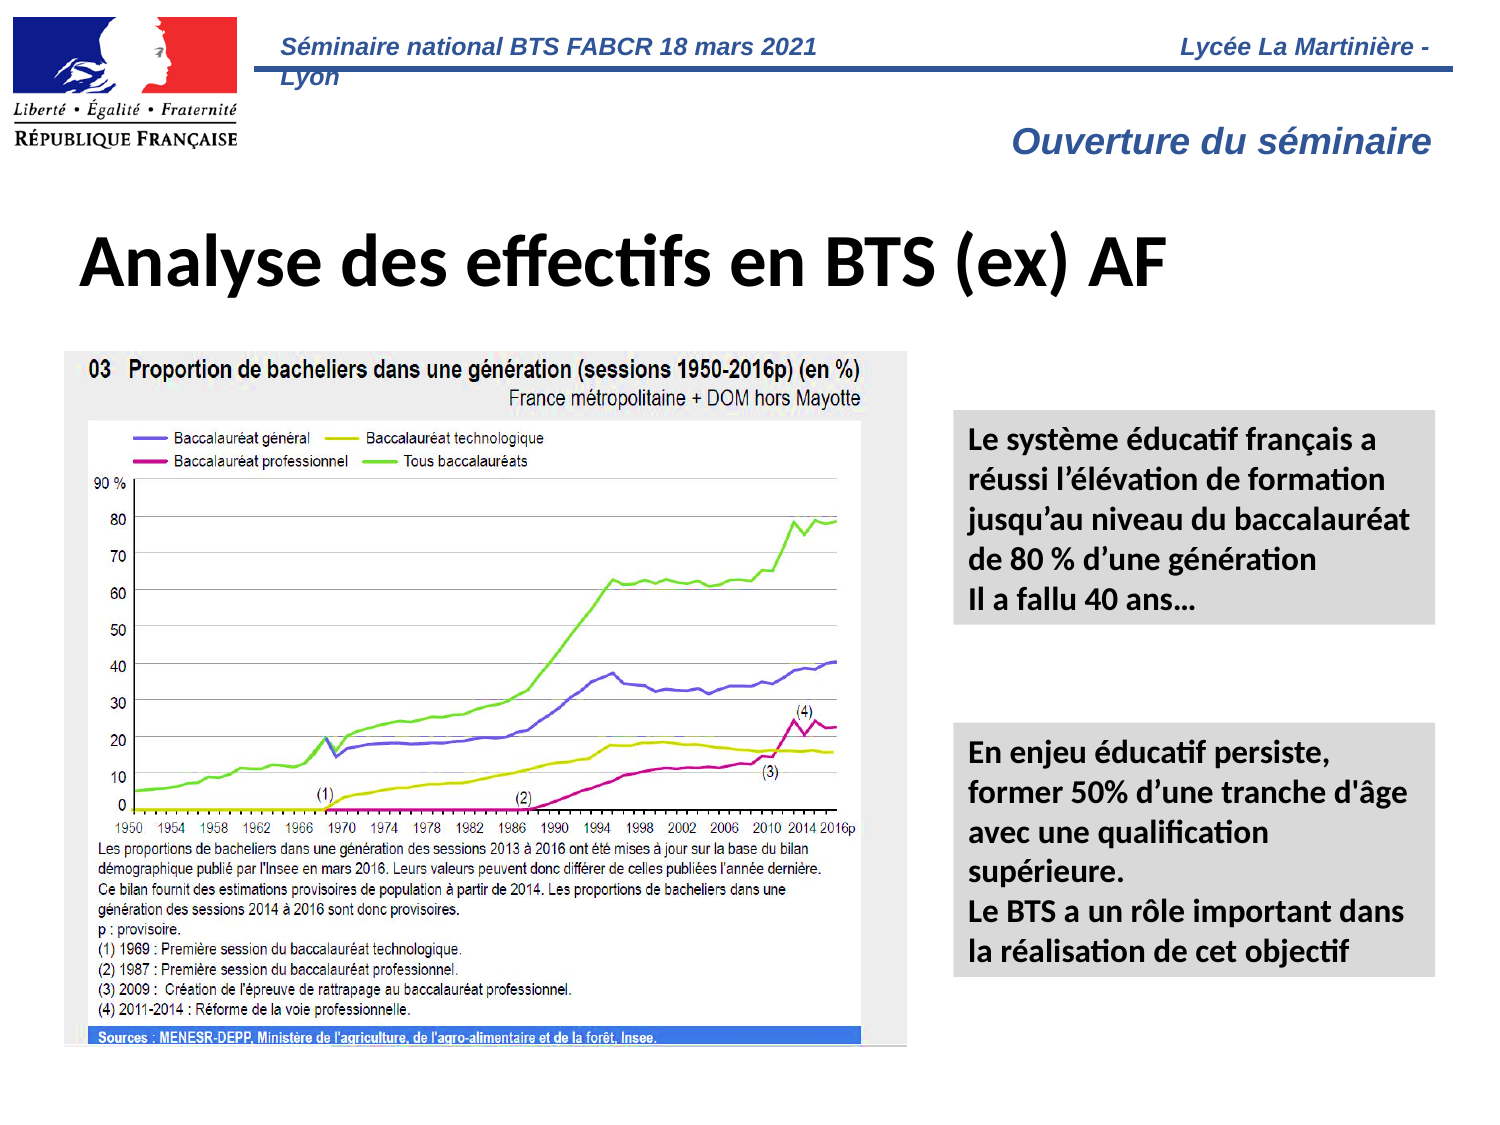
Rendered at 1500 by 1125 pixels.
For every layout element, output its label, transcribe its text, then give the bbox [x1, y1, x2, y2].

text_box Séminaire national BTS FABCR 18 mars 2021 Lycée La Martinière - Lyon [265, 23, 1465, 98]
picture [64, 351, 907, 1047]
text_box Ouverture du séminaire [915, 109, 1447, 170]
text_box Le système éducatif français a réussi l’élévation de formation jusqu’au niveau du baccalauréat de 80 % d’une génération Il a fallu 40 ans… [953, 410, 1436, 625]
text_box En enjeu éducatif persiste, former 50% d’une tranche d'âge avec une qualification supérieure. Le BTS a un rôle important dans la réalisation de cet objectif [953, 722, 1436, 977]
picture [13, 17, 237, 150]
text_box Analyse des effectifs en BTS (ex) AF [64, 203, 1483, 354]
